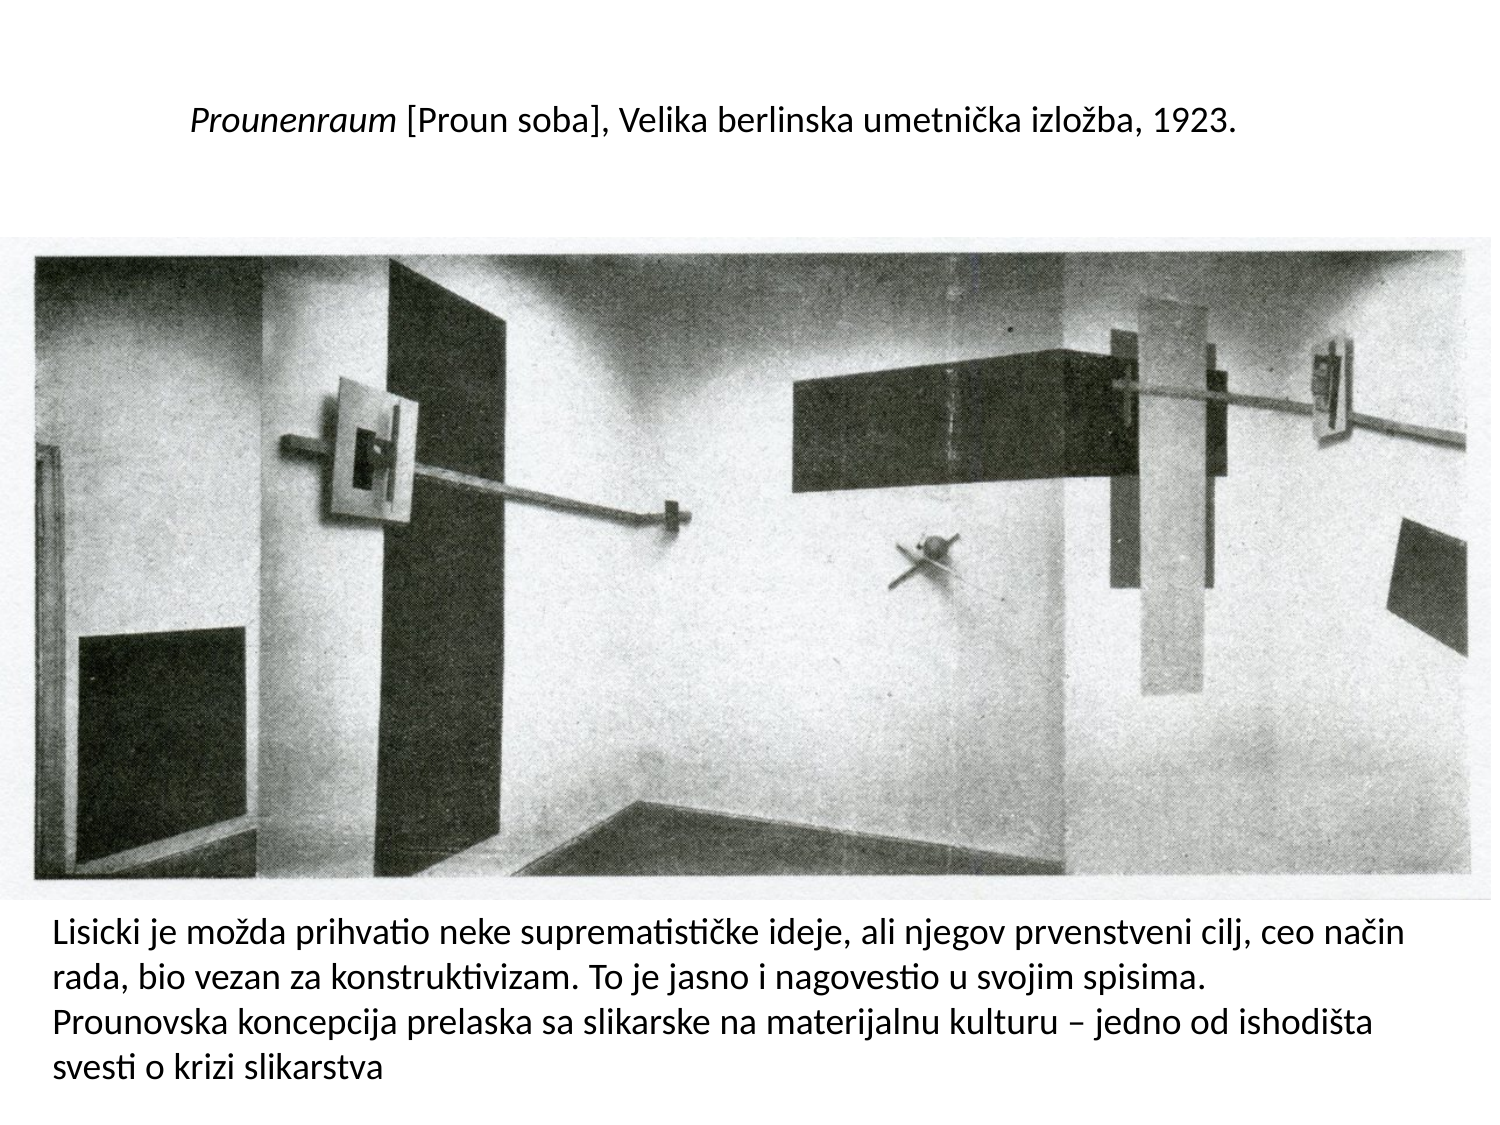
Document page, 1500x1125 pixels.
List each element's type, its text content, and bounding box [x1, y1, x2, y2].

text_box Prounenraum [Proun soba], Velika berlinska umetnička izložba, 1923. [174, 87, 1288, 148]
text_box Lisicki je možda prihvatio neke suprematističke ideje, ali njegov prvenstveni cilj, ceo način rada, bio vezan za konstruktivizam. To je jasno i nagovestio u svojim spisima. Prounovska koncepcija prelaska sa slikarske na materijalnu kulturu – jedno od ishodišta svesti o krizi slikarstva [37, 908, 1463, 1095]
picture [0, 237, 1491, 901]
